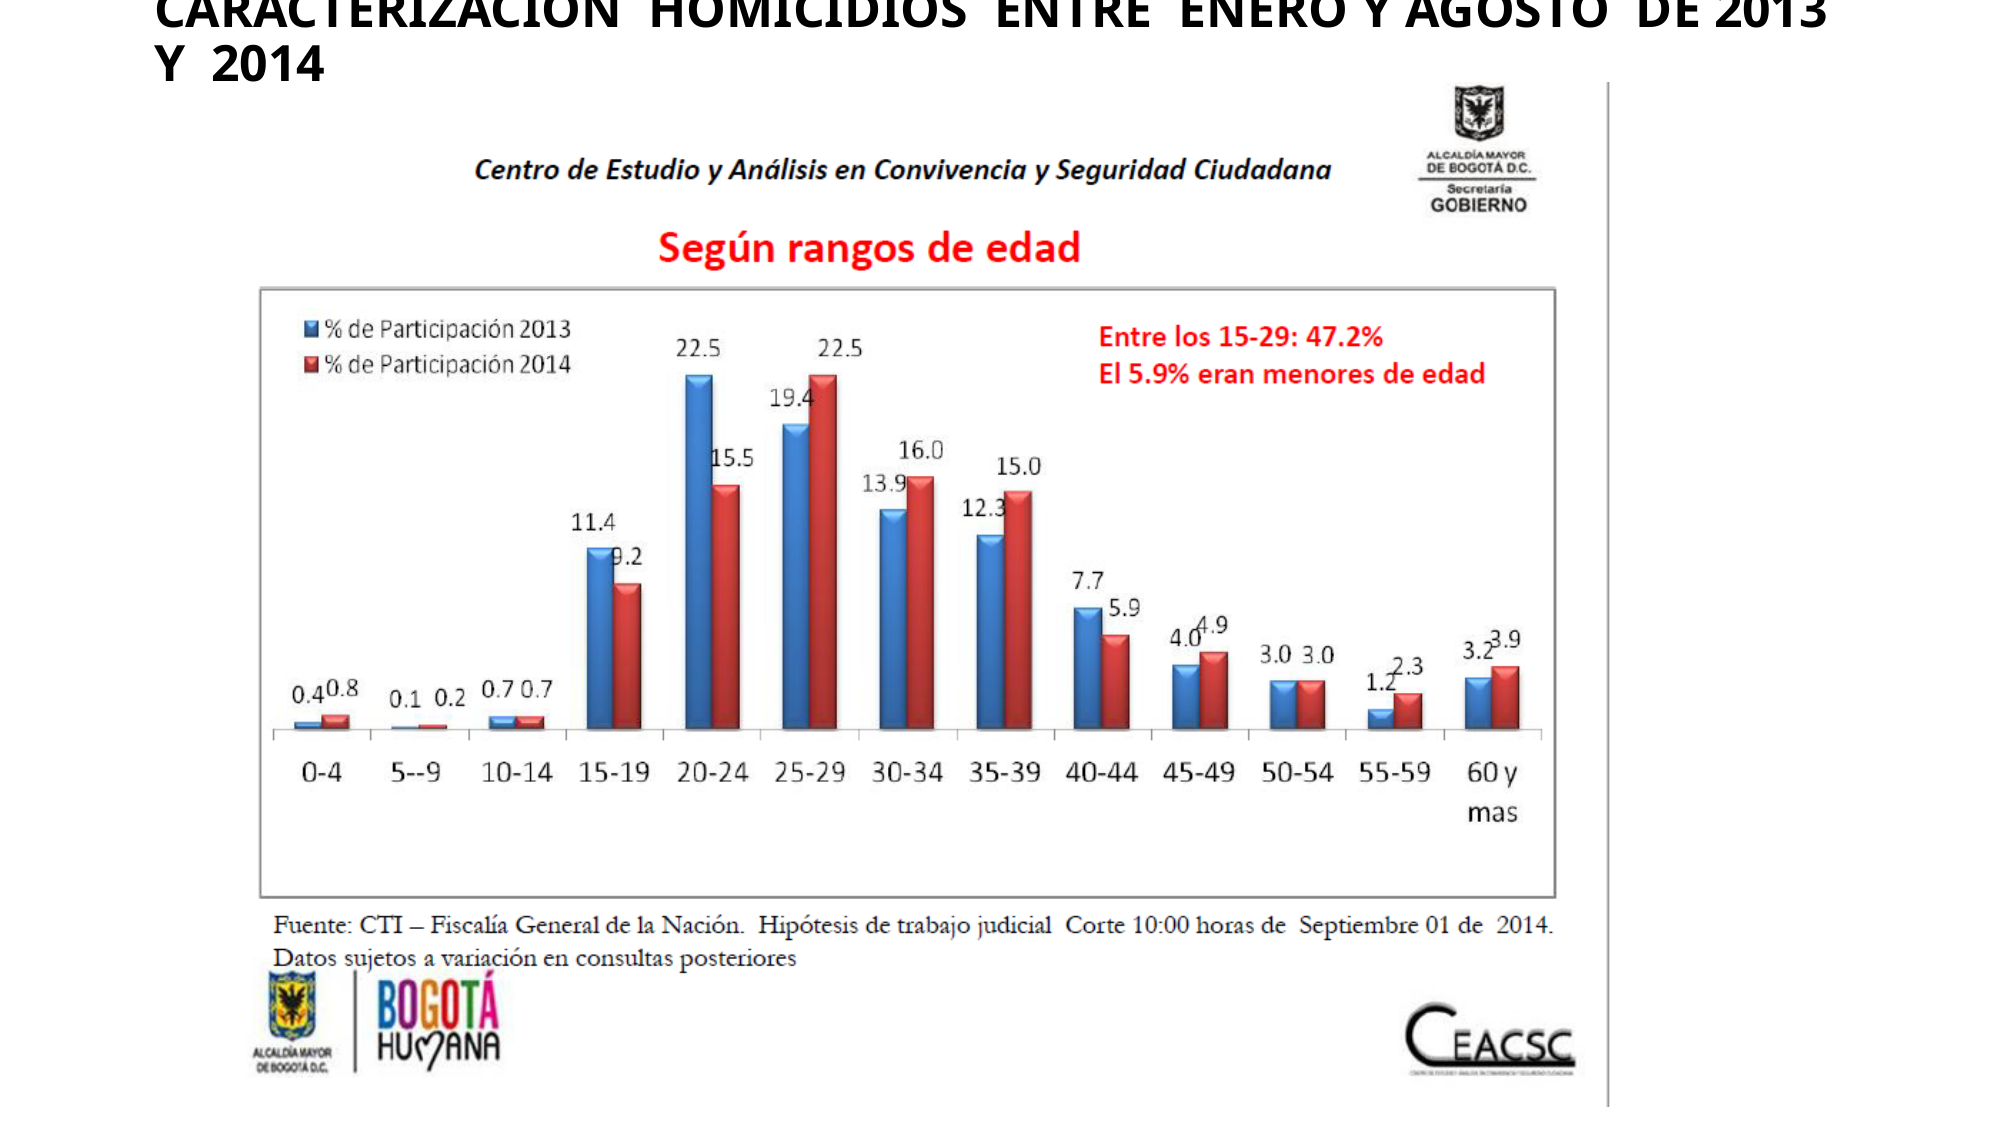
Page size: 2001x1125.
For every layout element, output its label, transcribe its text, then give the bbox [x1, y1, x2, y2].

title CARACTERIZACION HOMICIDIOS ENTRE ENERO Y AGOSTO DE 2013 Y 2014 [139, 13, 1865, 64]
picture [245, 82, 1610, 1107]
